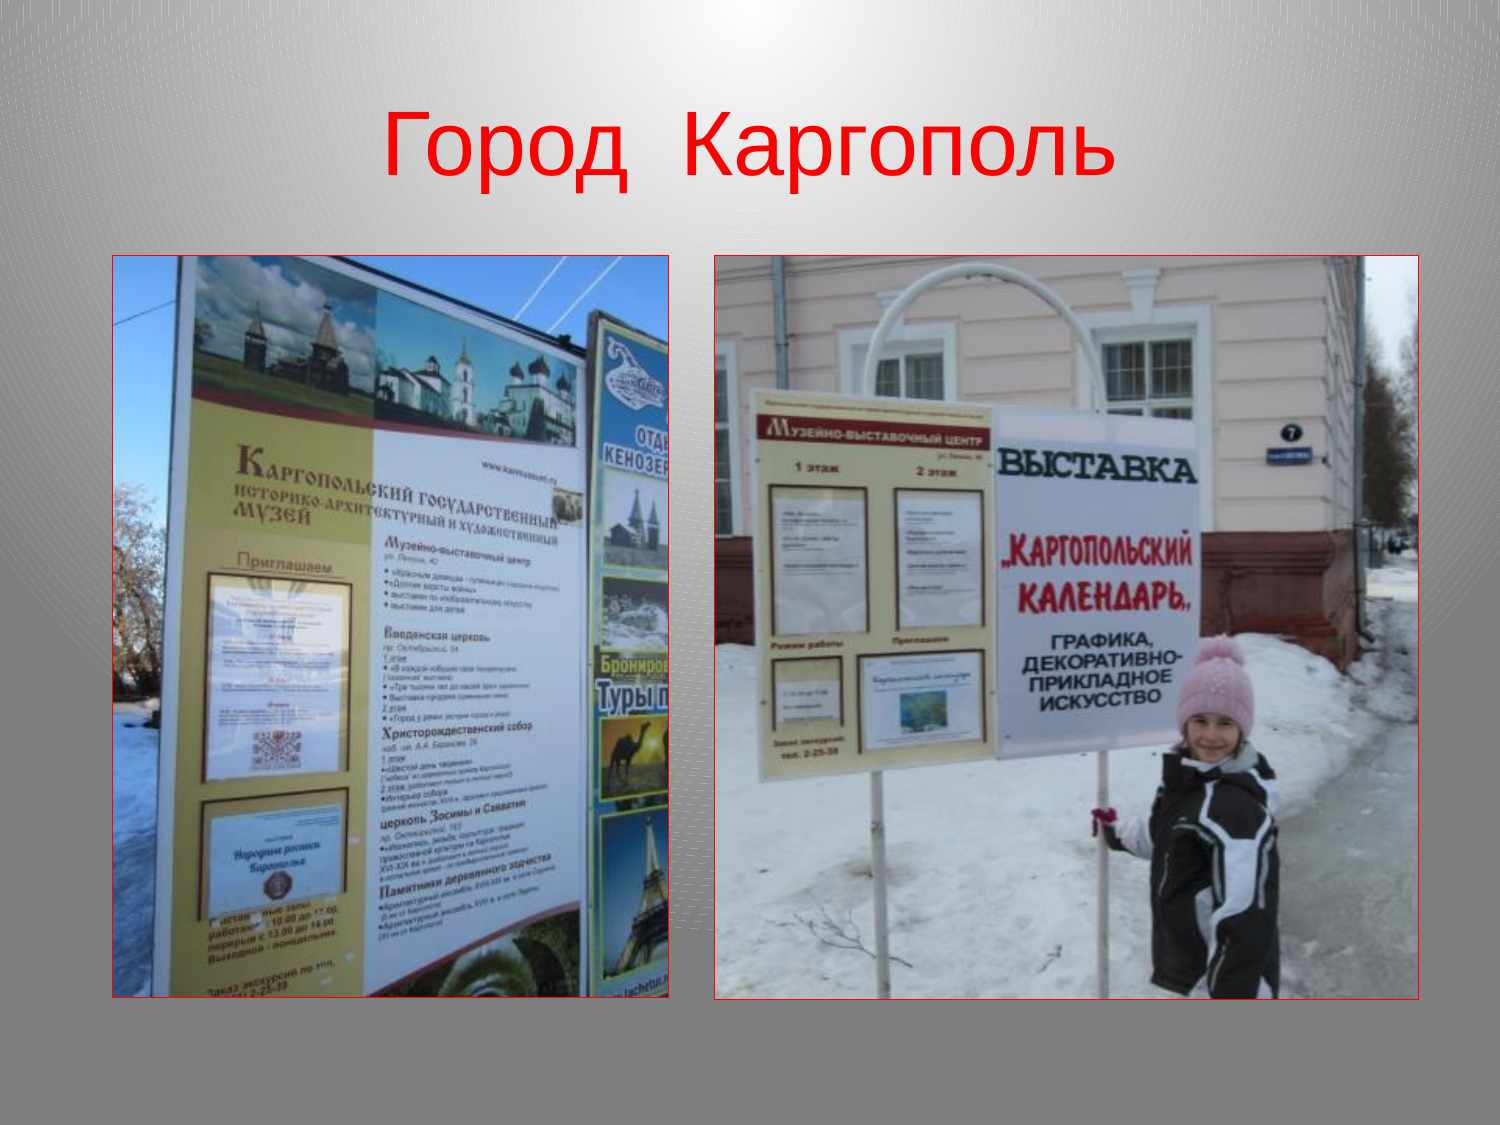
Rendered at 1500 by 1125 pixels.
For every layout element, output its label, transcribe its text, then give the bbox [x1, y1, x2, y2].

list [714, 255, 1419, 1000]
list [111, 255, 670, 999]
title Город Каргополь [75, 45, 1425, 233]
